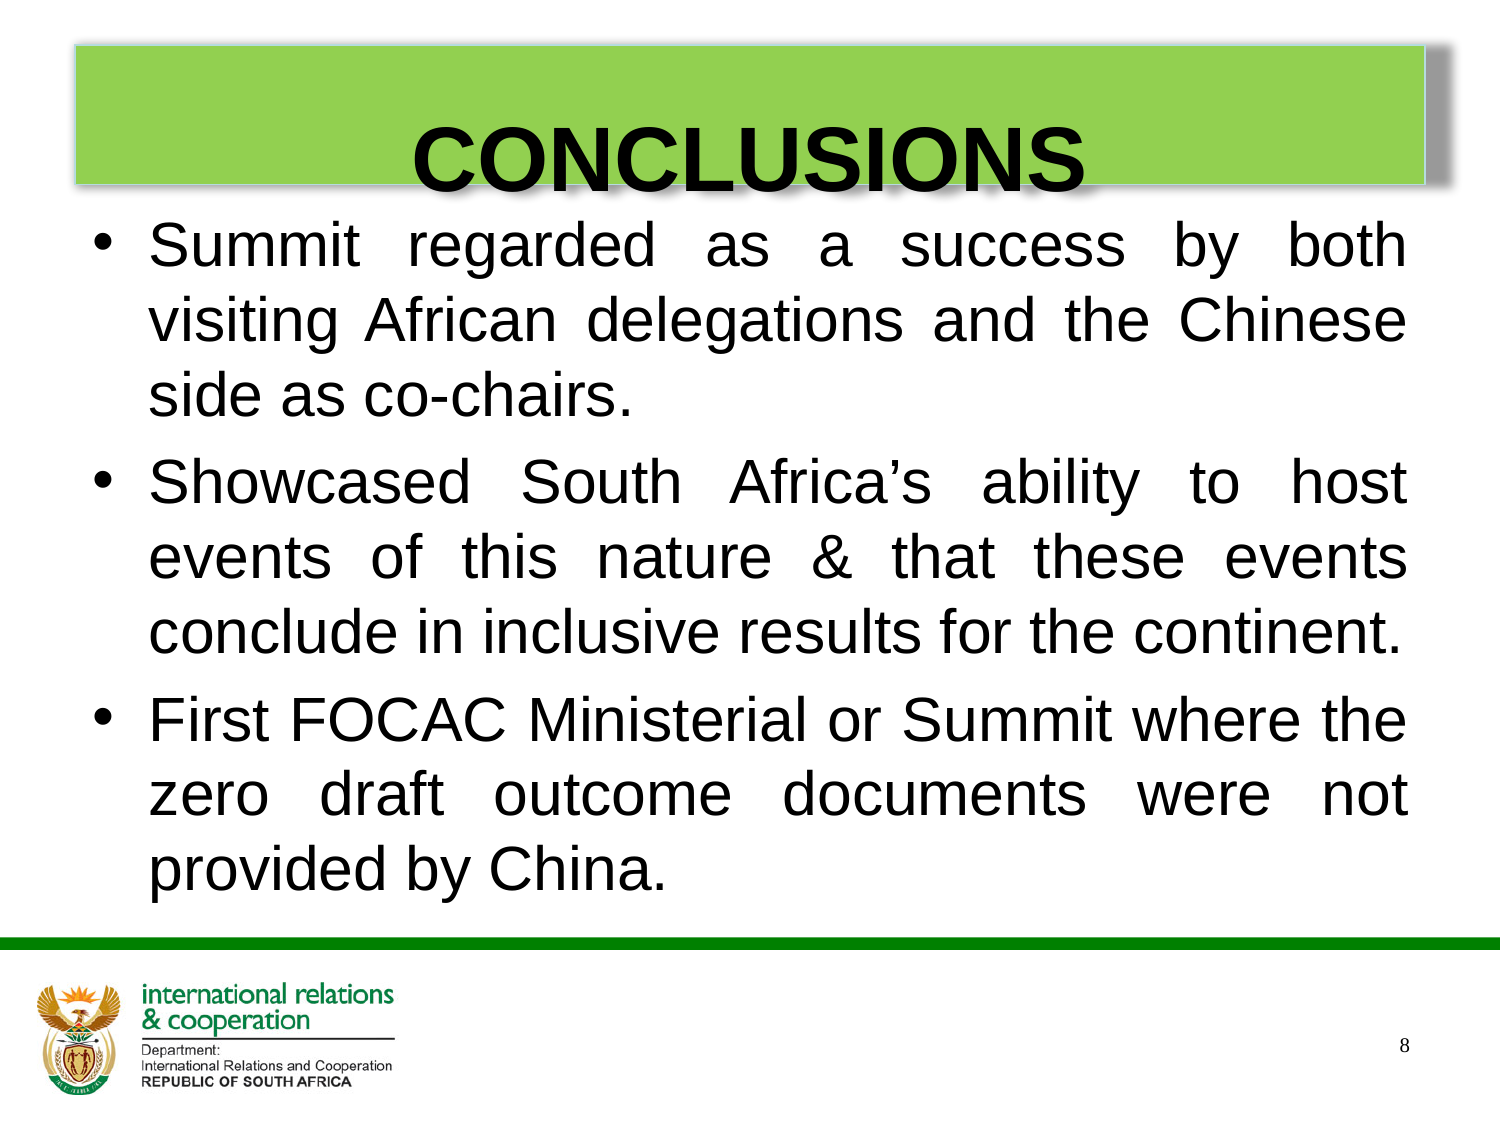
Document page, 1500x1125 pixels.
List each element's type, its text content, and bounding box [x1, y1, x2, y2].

slide_number 8 [1074, 1024, 1426, 1103]
title CONCLUSIONS [74, 44, 1426, 185]
picture [37, 974, 400, 1095]
list Summit regarded as a success by both visiting African delegations and the Chinese side as co-chairs. Showcased South Africa’s ability to host events of this nature & that these events conclude in inclusive results for the continent. First FOCAC Ministerial or Summit where the zero draft outcome documents were not provided by China. [74, 196, 1426, 941]
